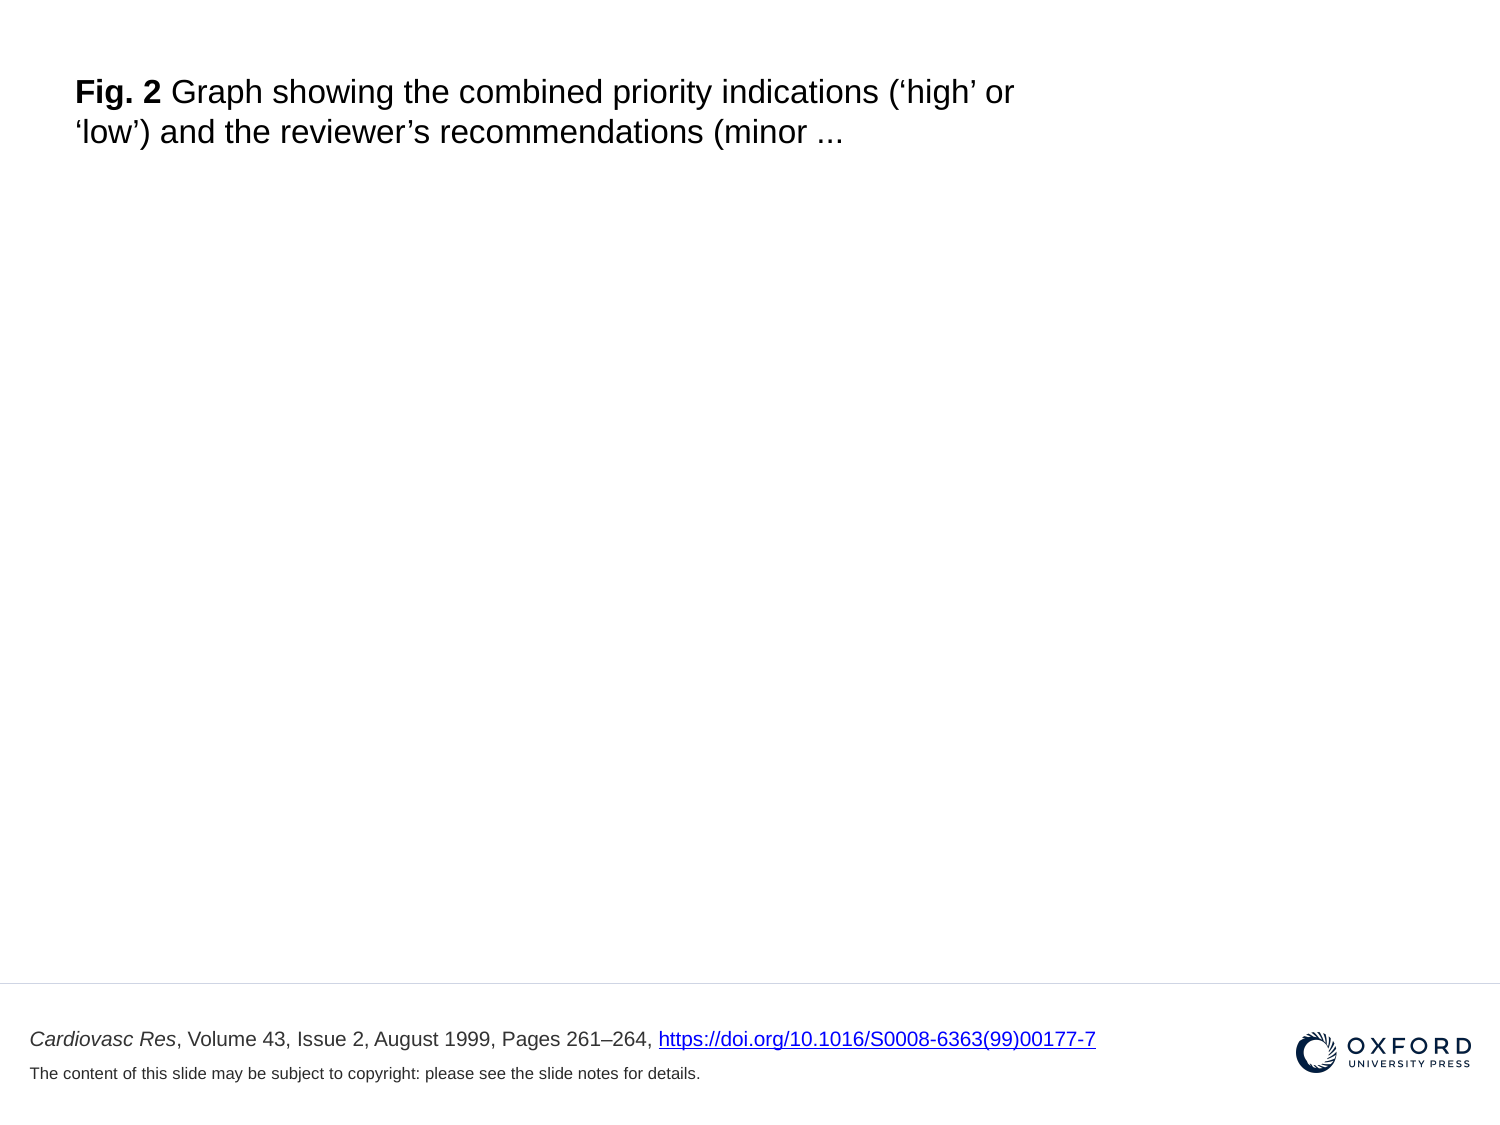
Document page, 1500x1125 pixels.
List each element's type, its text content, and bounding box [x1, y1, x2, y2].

picture [1296, 1032, 1471, 1073]
footer Cardiovasc Res, Volume 43, Issue 2, August 1999, Pages 261–264, https://doi.org/10.1016/S0008-6363(99)00177-7 The content of this slide may be subject to copyright: please see the slide notes for details. [0, 983, 1260, 1125]
title Fig. 2 Graph showing the combined priority indications (‘high’ or ‘low’) and the reviewer’s recommendations (minor ... [75, 69, 1078, 171]
